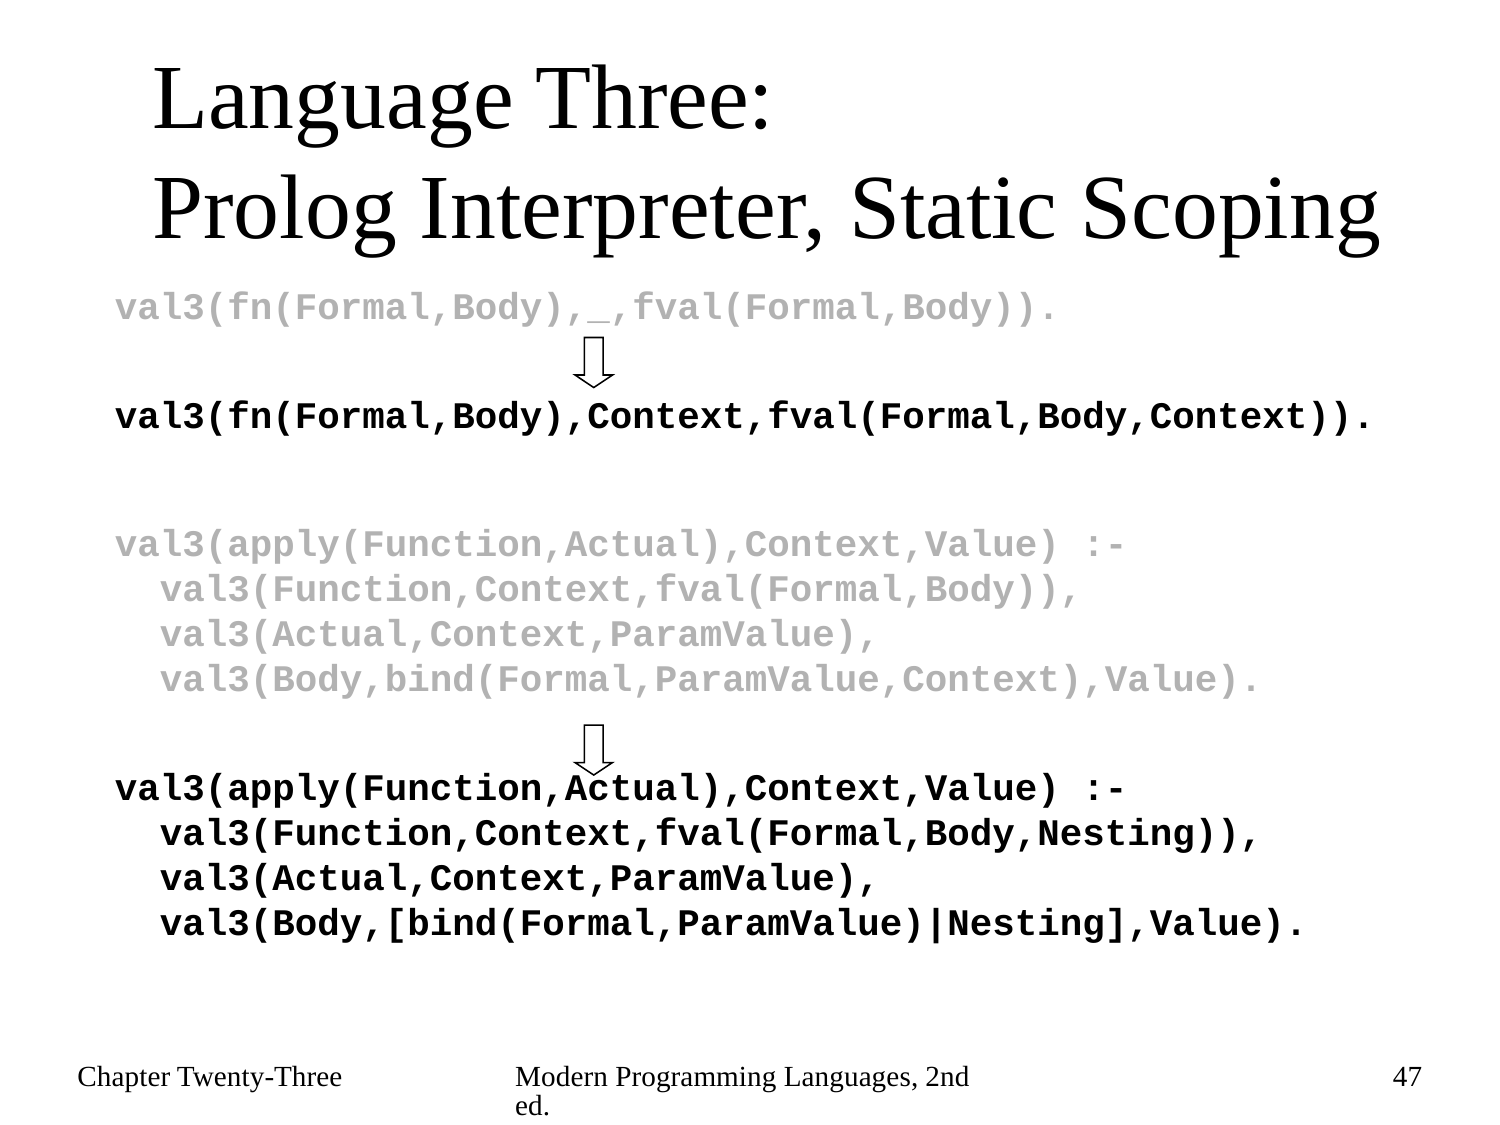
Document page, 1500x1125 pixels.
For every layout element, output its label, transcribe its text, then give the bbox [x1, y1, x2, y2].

text_box val3(fn(Formal,Body),_,fval(Formal,Body)). val3(fn(Formal,Body),Context,fval(Formal,Body,Context)). val3(apply(Function,Actual),Context,Value) :- val3(Function,Context,fval(Formal,Body)), val3(Actual,Context,ParamValue), val3(Body,bind(Formal,ParamValue,Context),Value). val3(apply(Function,Actual),Context,Value) :- val3(Function,Context,fval(Formal,Body,Nesting)), val3(Actual,Context,ParamValue), val3(Body,[bind(Formal,ParamValue)|Nesting],Value). [99, 274, 1425, 950]
footer Modern Programming Languages, 2nd ed. [499, 1036, 1001, 1113]
text_box [575, 337, 613, 388]
title Language Three: Prolog Interpreter, Static Scoping [137, 56, 1463, 238]
slide_number Chapter Twenty-Three [62, 1036, 401, 1113]
slide_number 47 [1124, 1036, 1438, 1113]
text_box [575, 725, 613, 776]
